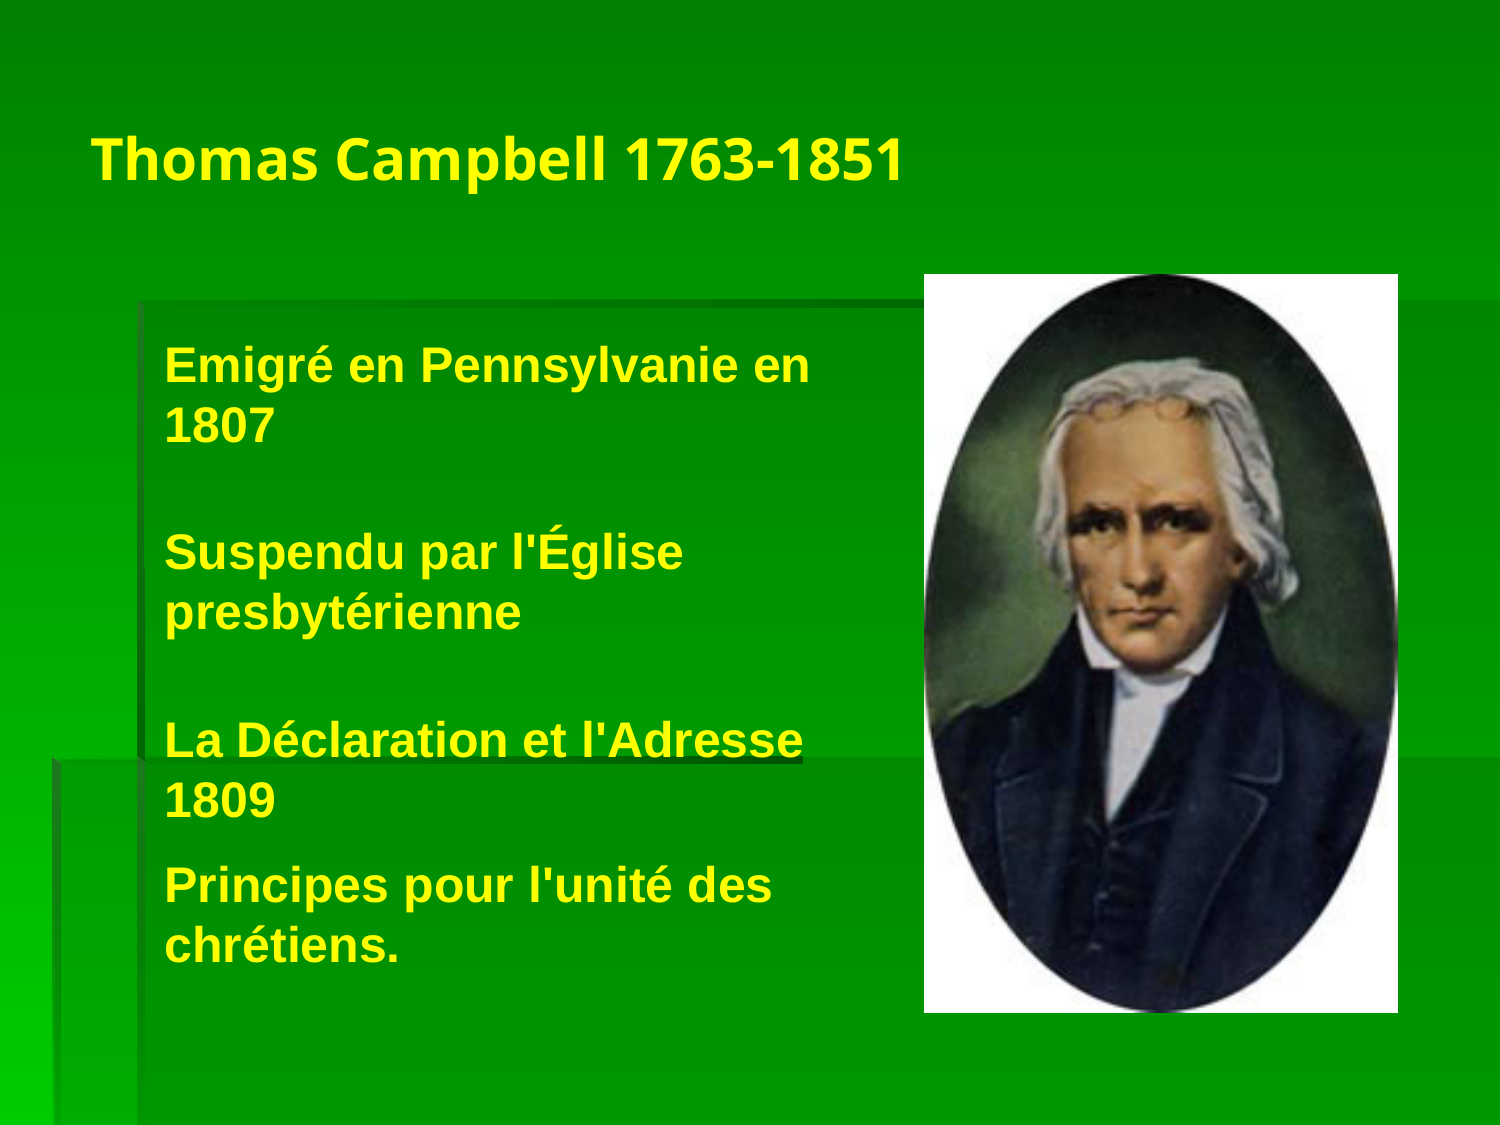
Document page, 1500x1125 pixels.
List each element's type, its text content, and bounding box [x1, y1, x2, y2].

text_box Emigré en Pennsylvanie en 1807 Suspendu par l'Église presbytérienne La Déclaration et l'Adresse 1809 Principes pour l'unité des chrétiens. [149, 324, 900, 980]
title Thomas Campbell 1763-1851 [75, 40, 1451, 275]
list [924, 274, 1398, 1013]
